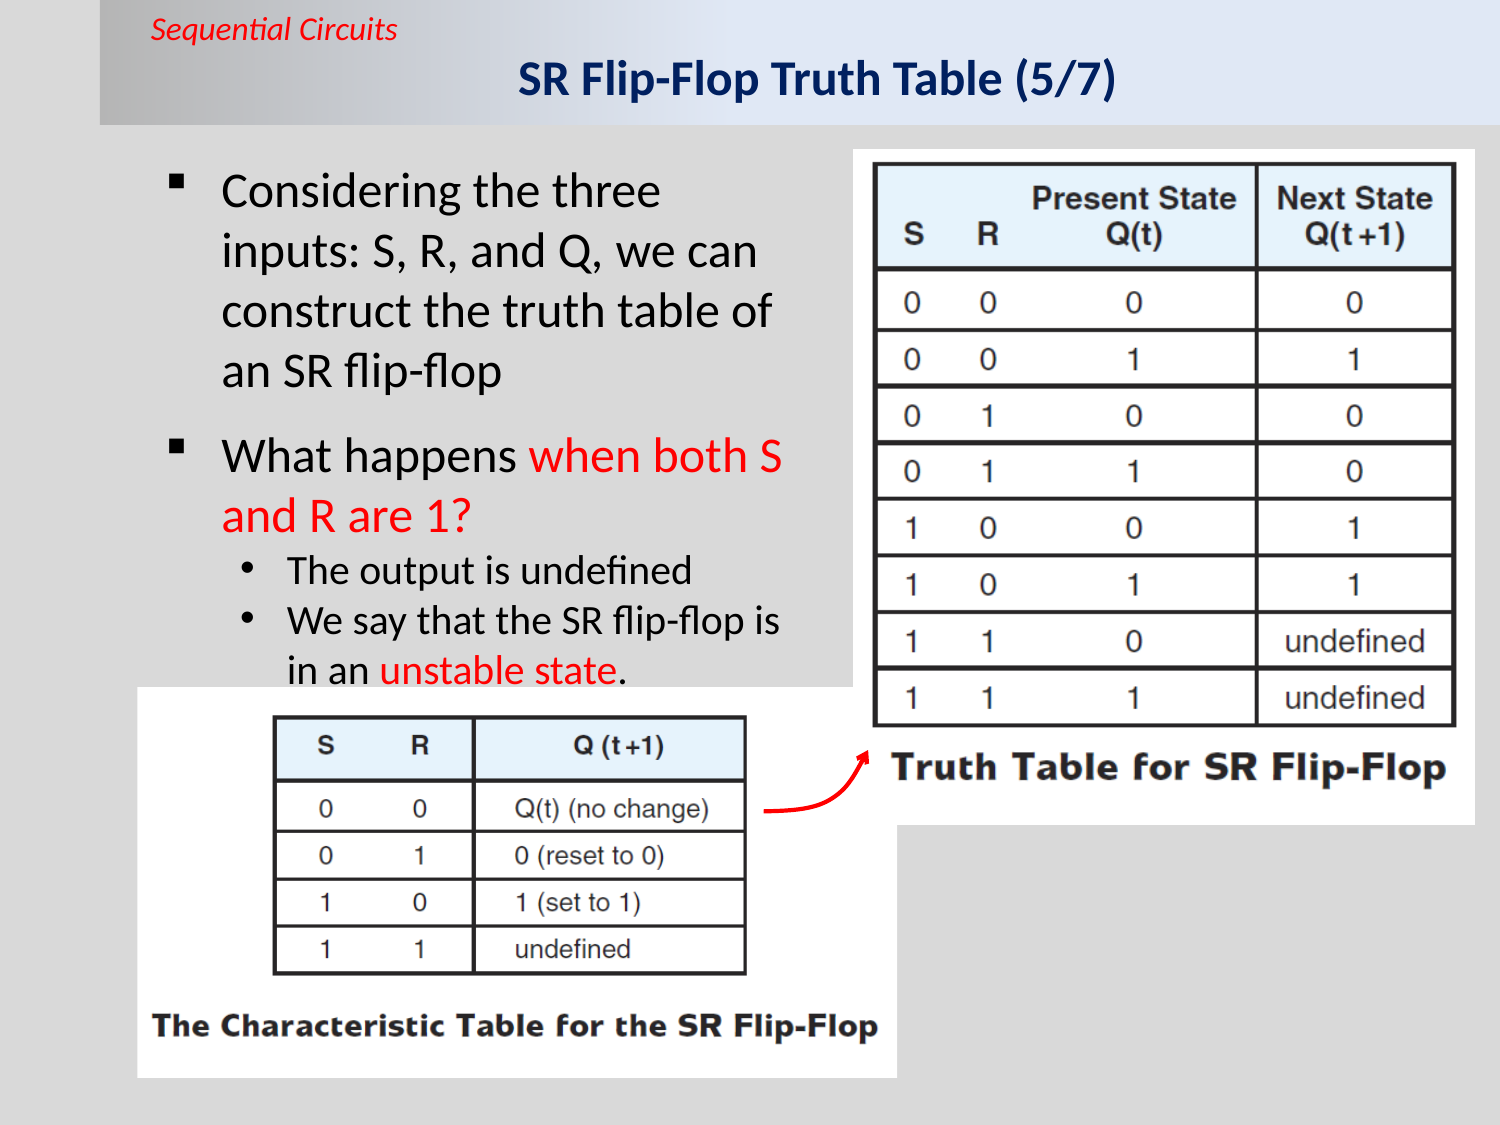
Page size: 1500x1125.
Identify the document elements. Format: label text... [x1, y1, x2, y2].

list Considering the three inputs: S, R, and Q, we can construct the truth table of an SR flip-flop What happens when both S and R are 1? The output is undefined We say that the SR flip-flop is in an unstable state. [150, 149, 813, 685]
list Sequential Circuits [135, 0, 625, 50]
title SR Flip-Flop Truth Table (5/7) [135, 37, 1500, 113]
picture [137, 149, 1476, 1078]
